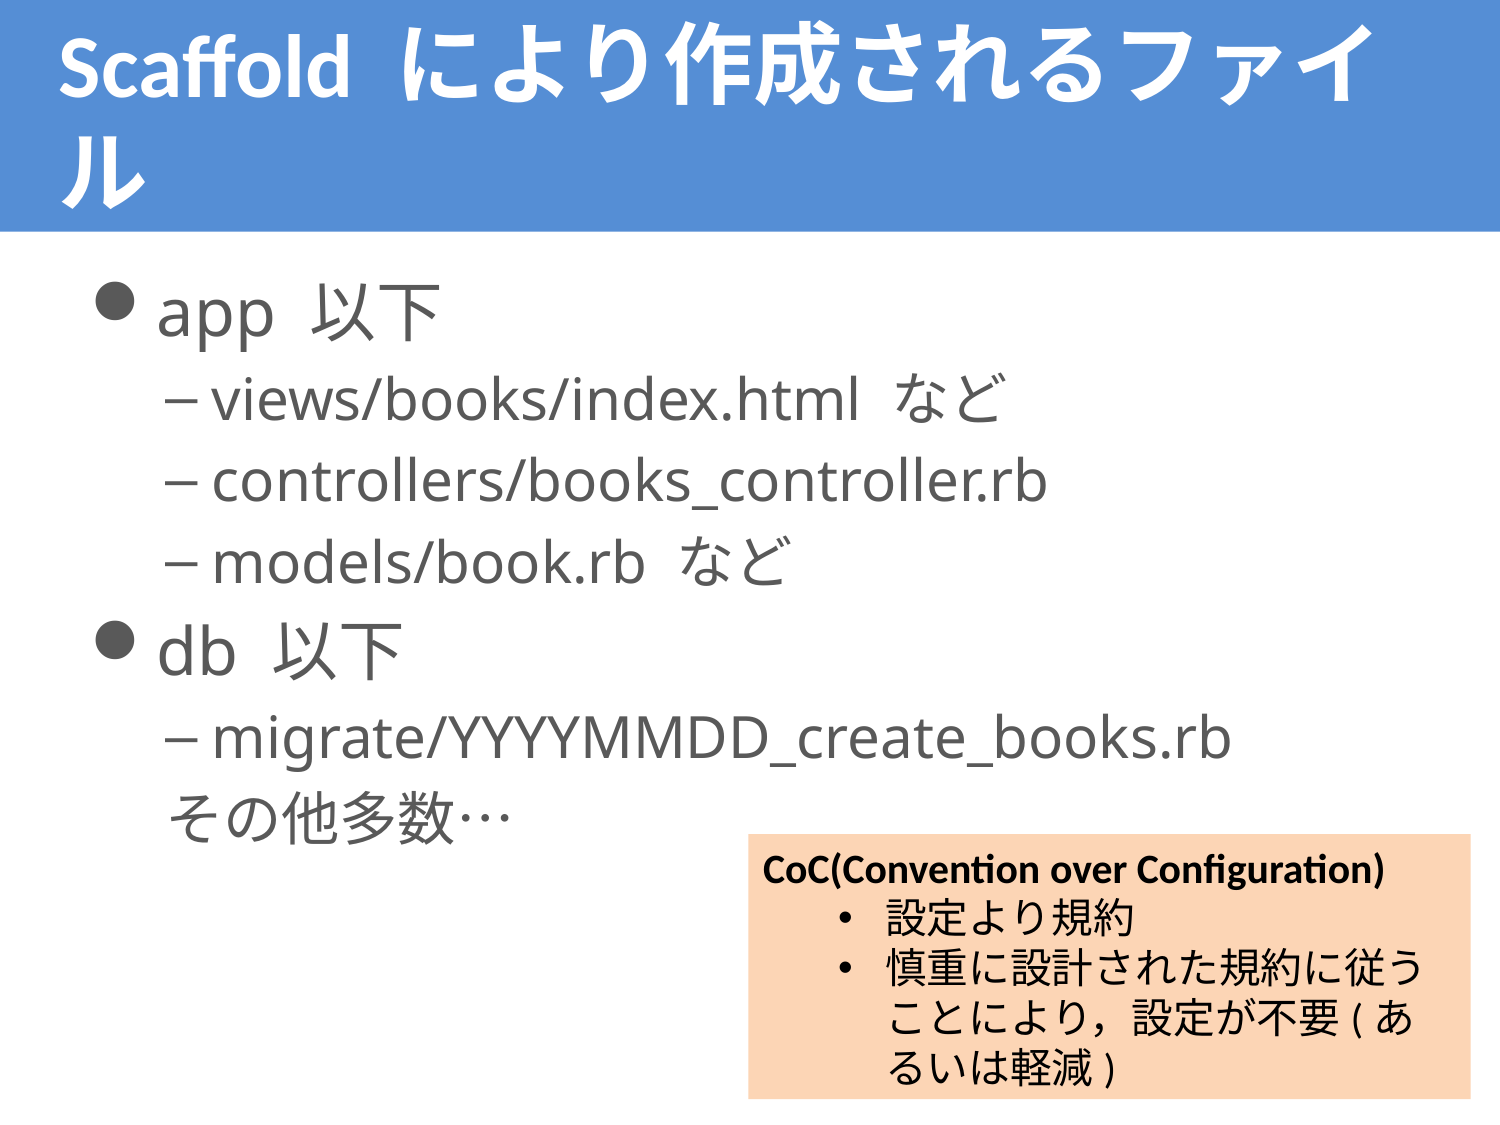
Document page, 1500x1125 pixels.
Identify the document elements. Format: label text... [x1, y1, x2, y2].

list app 以下 views/books/index.html など controllers/books_controller.rb models/book.rb など db 以下 migrate/YYYYMMDD_create_books.rb その他多数… [75, 262, 1425, 1005]
title Scaffold により作成されるファイル [0, 0, 1500, 232]
text_box CoC(Convention over Configuration) 設定より規約 慎重に設計された規約に従うことにより，設定が不要(あるいは軽減) [748, 834, 1471, 1100]
